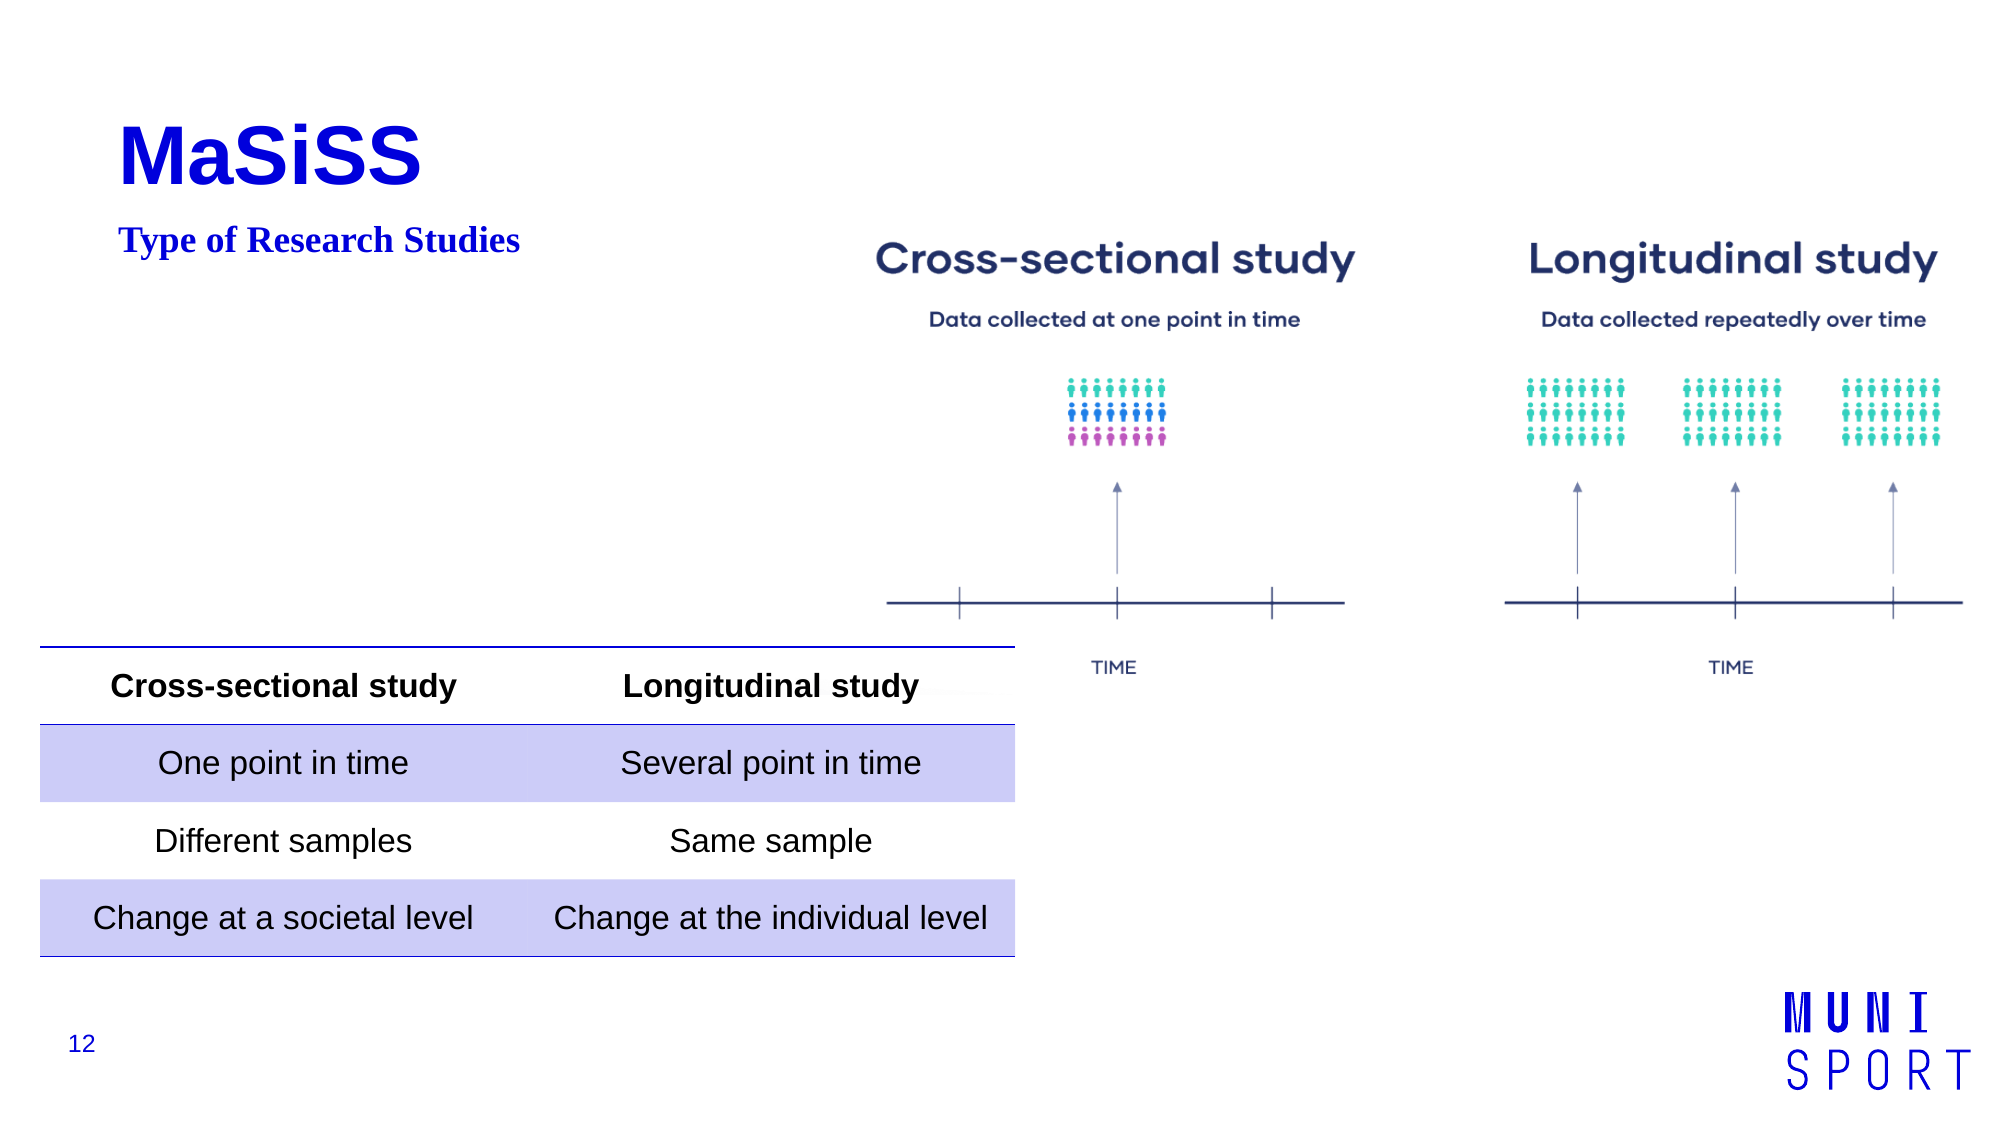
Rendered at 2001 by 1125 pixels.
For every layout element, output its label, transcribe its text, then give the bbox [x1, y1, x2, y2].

picture [794, 210, 2001, 695]
list Type of Research Studies [118, 212, 791, 258]
table_header Cross-sectional study [40, 648, 528, 724]
table_cell Different samples [40, 802, 528, 879]
table_cell Change at a societal level [40, 879, 528, 956]
title MaSiSS [118, 118, 1883, 193]
table_cell Same sample [528, 802, 1015, 879]
table_cell Change at the individual level [528, 879, 1015, 956]
table_cell One point in time [40, 725, 528, 802]
table_cell Several point in time [528, 725, 1015, 802]
slide_number 12 [67, 1021, 110, 1063]
table_header Longitudinal study [528, 648, 1015, 724]
